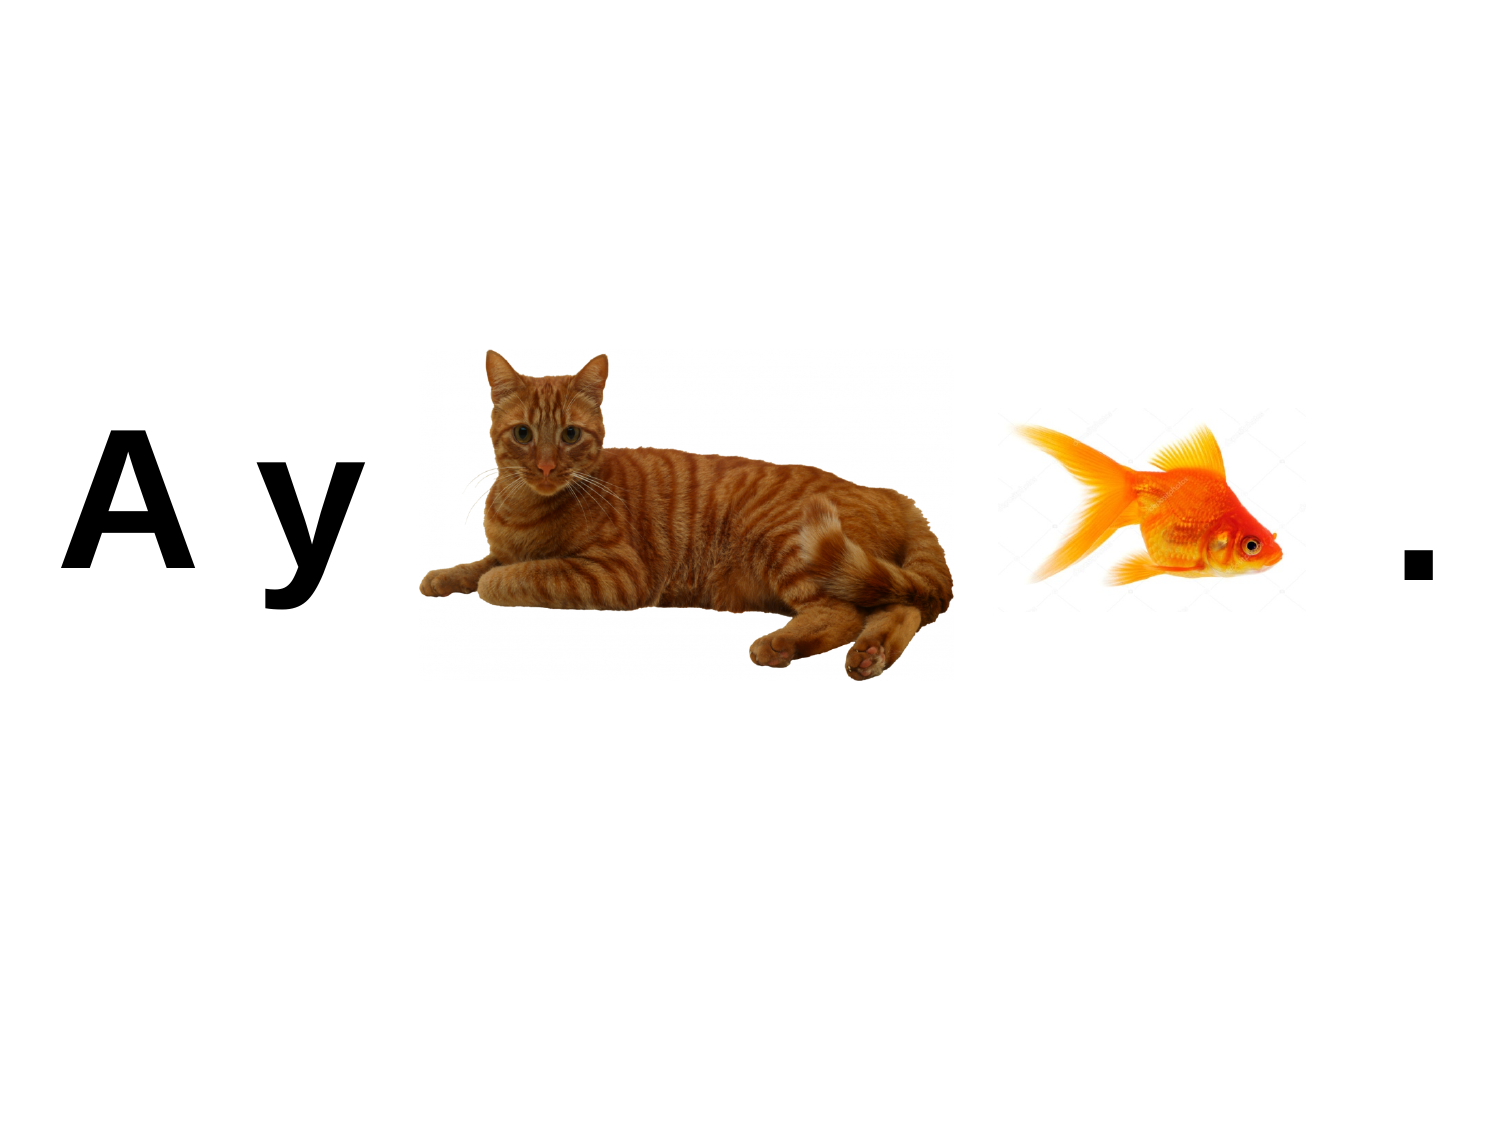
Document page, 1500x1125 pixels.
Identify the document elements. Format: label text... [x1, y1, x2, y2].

text_box А у [41, 361, 413, 617]
picture [997, 408, 1306, 612]
picture [418, 349, 955, 681]
text_box . [1376, 373, 1462, 629]
